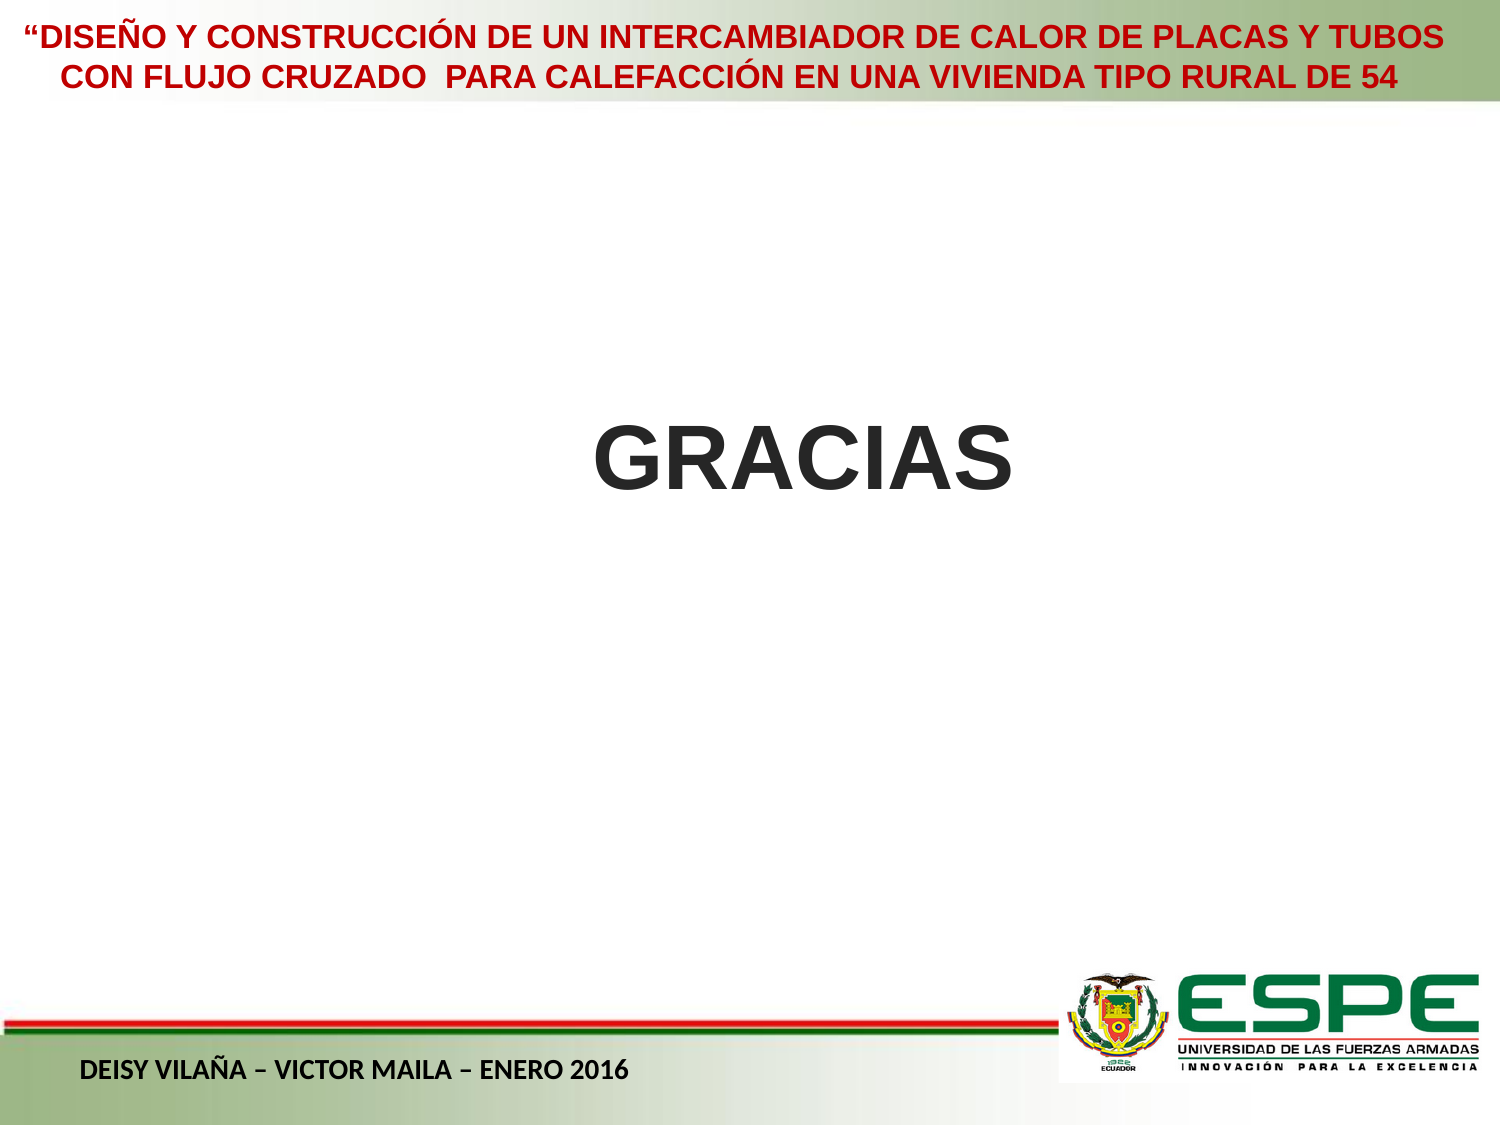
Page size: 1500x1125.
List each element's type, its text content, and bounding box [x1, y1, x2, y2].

text_box GRACIAS [460, 335, 1066, 516]
picture [0, 0, 1500, 1125]
text_box DEISY VILAÑA – VICTOR MAILA – ENERO 2016 [64, 1042, 988, 1103]
